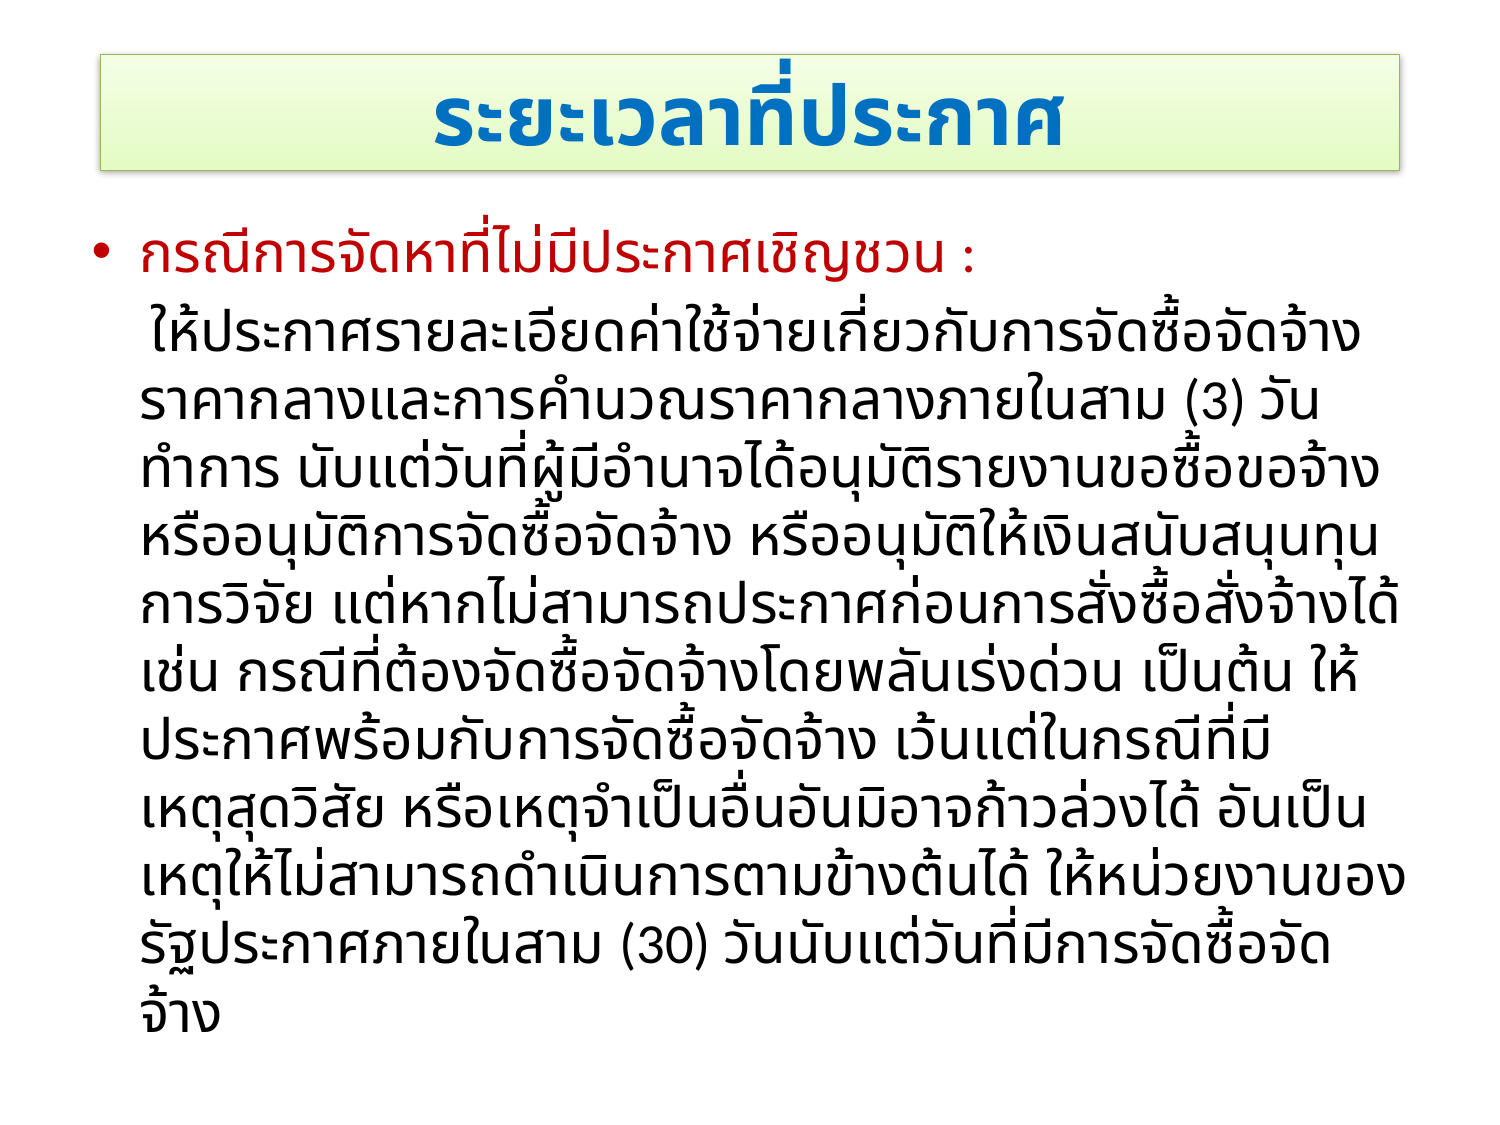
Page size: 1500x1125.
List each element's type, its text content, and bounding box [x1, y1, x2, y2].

title ระยะเวลาที่ประกาศ [100, 54, 1400, 171]
list กรณีการจัดหาที่ไม่มีประกาศเชิญชวน : ให้ประกาศรายละเอียดค่าใช้จ่ายเกี่ยวกับการจัดซื้อจัดจ้าง ราคากลางและการคำนวณราคากลางภายในสาม (3) วันทำการ นับแต่วันที่ผู้มีอำนาจได้อนุมัติรายงานขอซื้อขอจ้าง หรืออนุมัติการจัดซื้อจัดจ้าง หรืออนุมัติให้เงินสนับสนุนทุนการวิจัย แต่หากไม่สามารถประกาศก่อนการสั่งซื้อสั่งจ้างได้ เช่น กรณีที่ต้องจัดซื้อจัดจ้างโดยพลันเร่งด่วน เป็นต้น ให้ประกาศพร้อมกับการจัดซื้อจัดจ้าง เว้นแต่ในกรณีที่มีเหตุสุดวิสัย หรือเหตุจำเป็นอื่นอันมิอาจก้าวล่วงได้ อันเป็นเหตุให้ไม่สามารถดำเนินการตามข้างต้นได้ ให้หน่วยงานของรัฐประกาศภายในสาม (30) วันนับแต่วันที่มีการจัดซื้อจัดจ้าง [76, 208, 1427, 1059]
